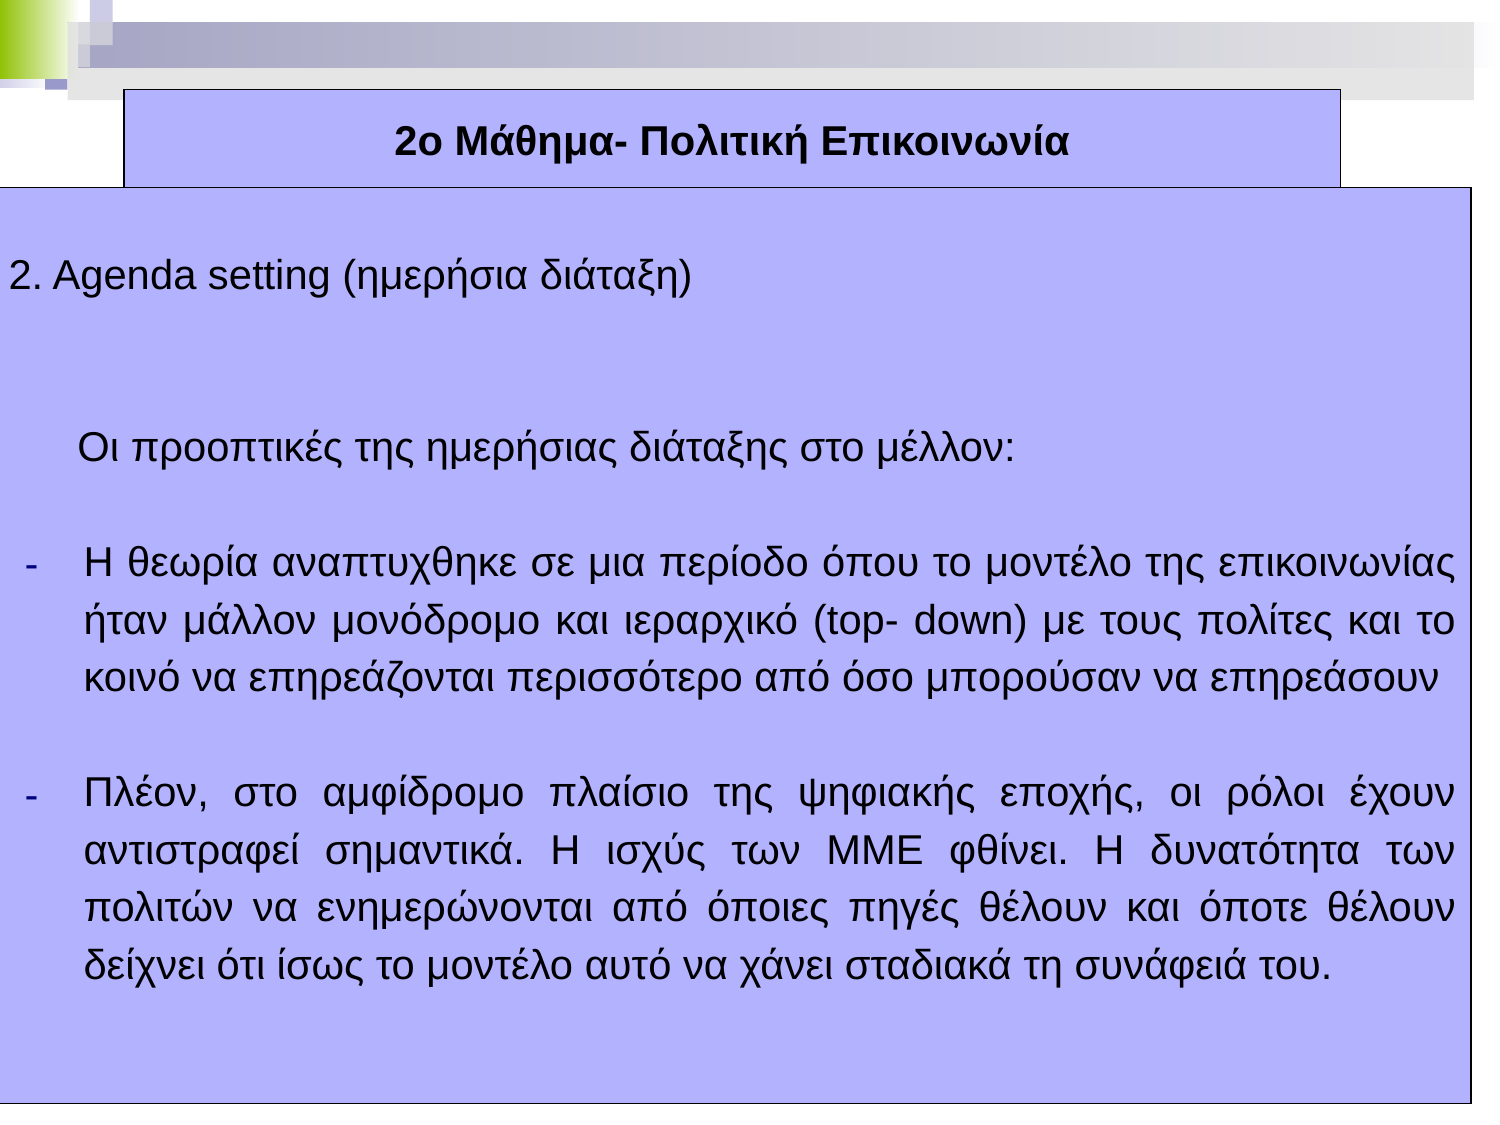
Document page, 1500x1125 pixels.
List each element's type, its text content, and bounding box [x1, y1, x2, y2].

title 2ο Μάθημα- Πολιτική Επικοινωνία [123, 110, 1341, 188]
list 2. Agenda setting (ημερήσια διάταξη) Οι προοπτικές της ημερήσιας διάταξης στο μέλλον: Η θεωρία αναπτυχθηκε σε μια περίοδο όπου το μοντέλο της επικοινωνίας ήταν μάλλον μονόδρομο και ιεραρχικό (top- down) με τους πολίτες και το κοινό να επηρεάζονται περισσότερο από όσο μπορούσαν να επηρεάσουν Πλέον, στο αμφίδρομο πλαίσιο της ψηφιακής εποχής, οι ρόλοι έχουν αντιστραφεί σημαντικά. Η ισχύς των ΜΜΕ φθίνει. Η δυνατότητα των πολιτών να ενημερώνονται από όποιες πηγές θέλουν και όποτε θέλουν δείχνει ότι ίσως το μοντέλο αυτό να χάνει σταδιακά τη συνάφειά του. [0, 187, 1472, 1104]
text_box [0, 0, 1475, 101]
